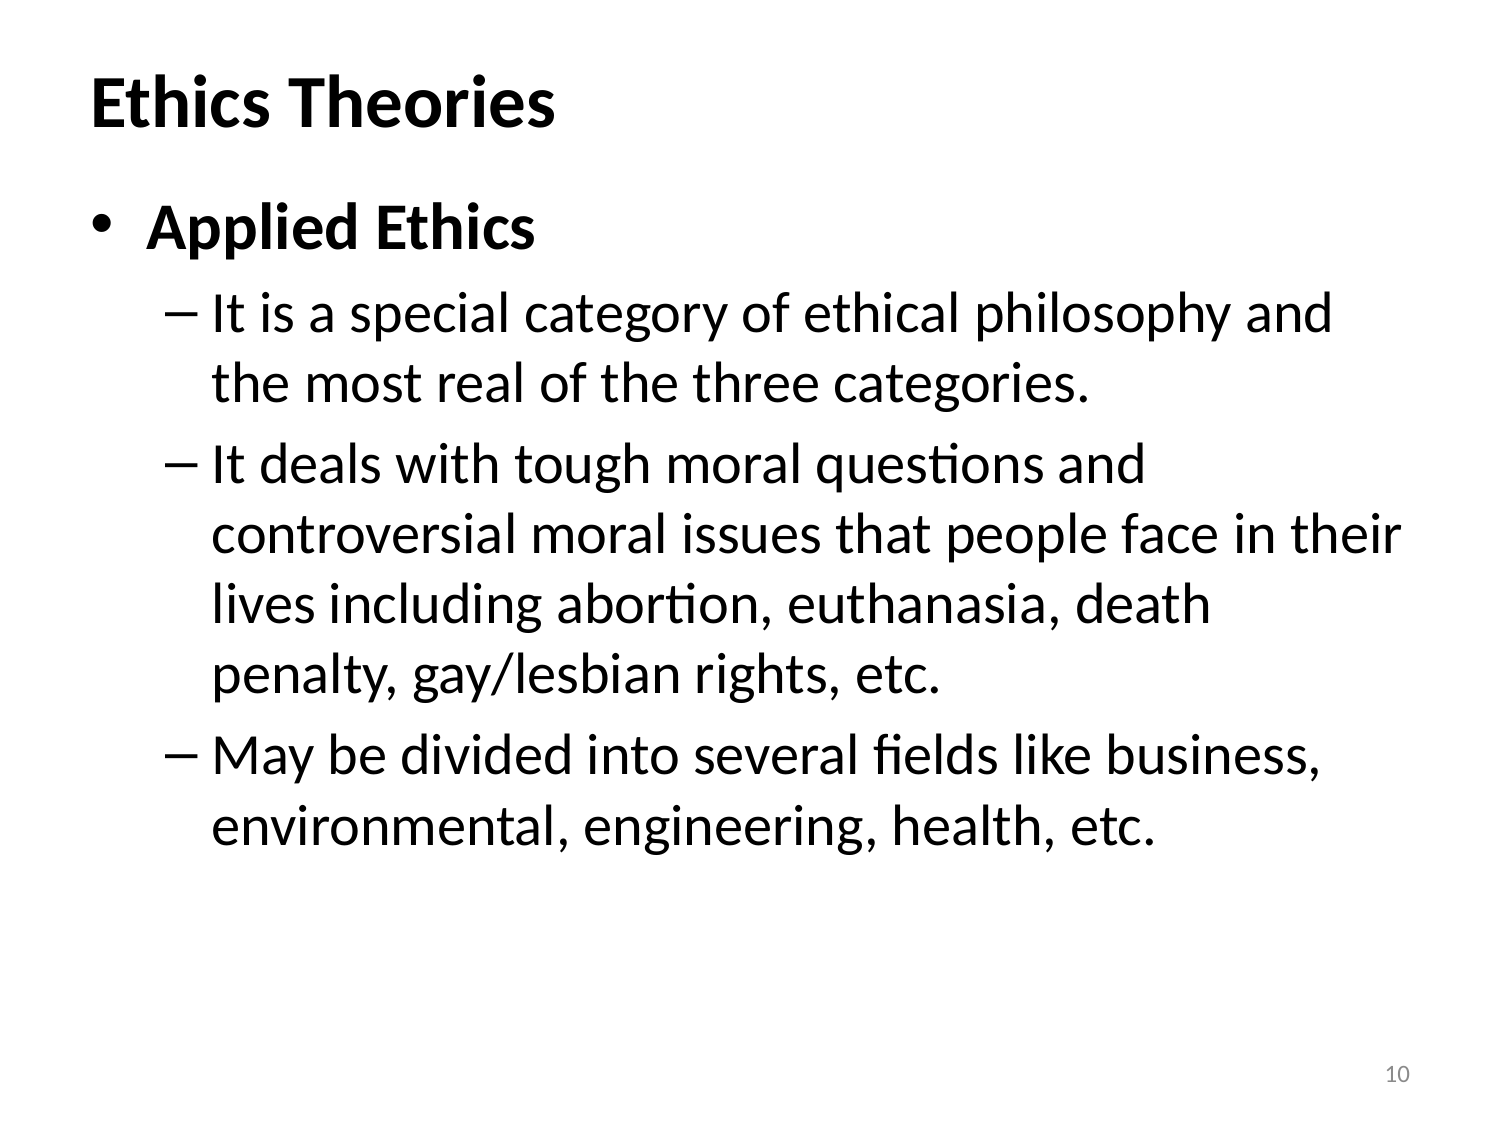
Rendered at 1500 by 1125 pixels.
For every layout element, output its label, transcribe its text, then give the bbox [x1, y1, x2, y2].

title Ethics Theories [75, 45, 1425, 150]
list Applied Ethics It is a special category of ethical philosophy and the most real of the three categories. It deals with tough moral questions and controversial moral issues that people face in their lives including abortion, euthanasia, death penalty, gay/lesbian rights, etc. May be divided into several fields like business, environmental, engineering, health, etc. [75, 174, 1425, 1005]
slide_number 10 [1074, 1042, 1425, 1103]
